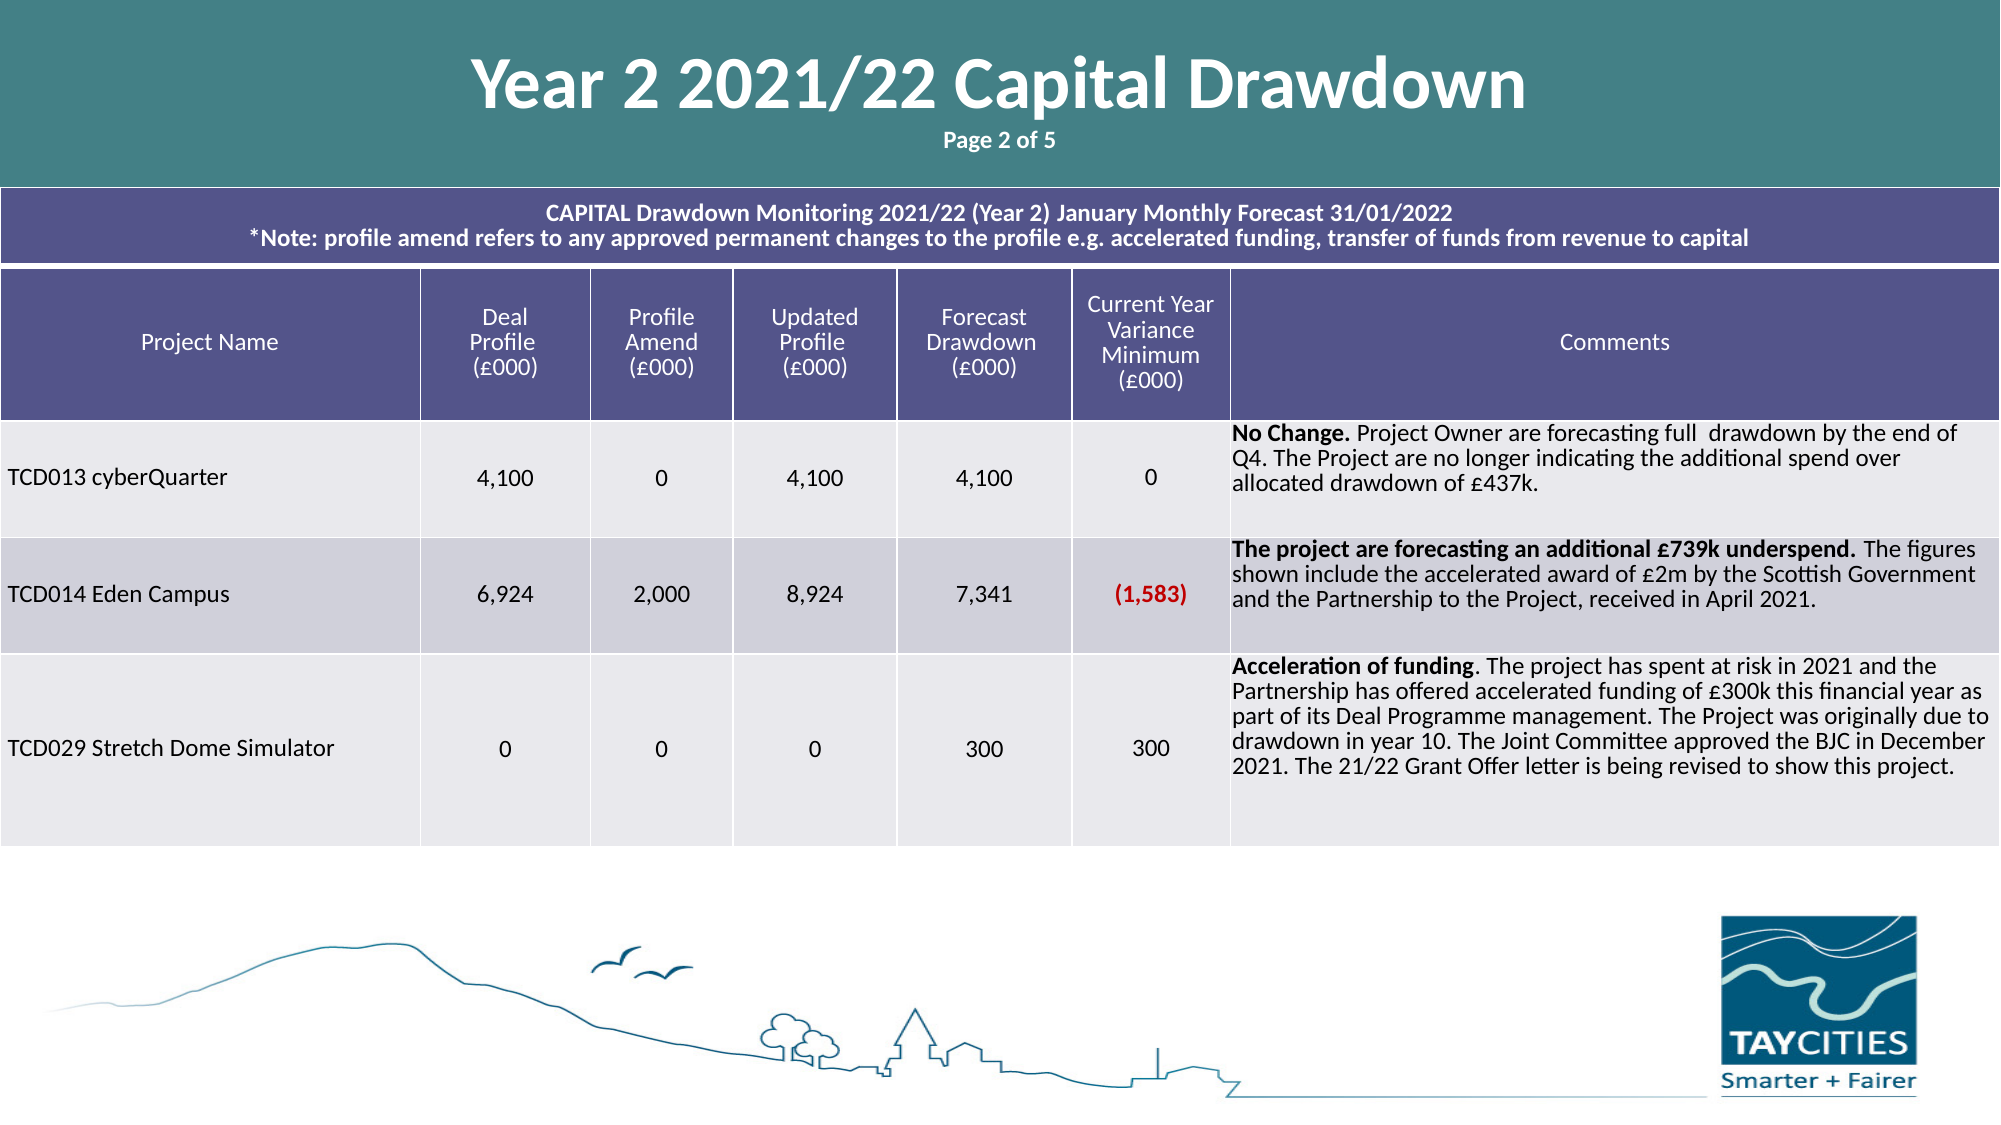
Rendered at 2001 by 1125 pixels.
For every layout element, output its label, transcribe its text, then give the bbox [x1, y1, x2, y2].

table_cell 300 [1073, 655, 1230, 846]
table_cell Current Year Variance Minimum (£000) [1073, 269, 1230, 420]
table_cell 0 [1073, 422, 1230, 537]
table_cell 6,924 [421, 538, 590, 653]
picture [0, 848, 2000, 1125]
table_cell 4,100 [421, 422, 590, 537]
table_cell Comments [1231, 269, 1999, 420]
table_cell 300 [898, 655, 1071, 846]
table_header CAPITAL Drawdown Monitoring 2021/22 (Year 2) January Monthly Forecast 31/01/2022 *Note: profile amend refers to any approved permanent changes to the profile e.g. accelerated funding, transfer of funds from revenue to capital [1, 188, 1999, 263]
table_cell No Change. Project Owner are forecasting full drawdown by the end of Q4. The Project are no longer indicating the additional spend over allocated drawdown of £437k. [1231, 422, 1999, 537]
table_cell 4,100 [898, 422, 1071, 537]
table_cell TCD014 Eden Campus [1, 538, 420, 653]
title Year 2 2021/22 Capital Drawdown Page 2 of 5 [0, 0, 2000, 187]
table_cell (1,583) [1073, 538, 1230, 653]
table_cell Project Name [1, 269, 420, 420]
table_cell 7,341 [898, 538, 1071, 653]
table_cell Acceleration of funding. The project has spent at risk in 2021 and the Partnership has offered accelerated funding of £300k this financial year as part of its Deal Programme management. The Project was originally due to drawdown in year 10. The Joint Committee approved the BJC in December 2021. The 21/22 Grant Offer letter is being revised to show this project. [1231, 655, 1999, 846]
table_cell 0 [591, 422, 732, 537]
table_cell Forecast Drawdown (£000) [898, 269, 1071, 420]
table_cell Updated Profile (£000) [734, 269, 896, 420]
table_cell 0 [421, 655, 590, 846]
table_cell 0 [734, 655, 896, 846]
table_cell 0 [591, 655, 732, 846]
table_cell 2,000 [591, 538, 732, 653]
table_cell The project are forecasting an additional £739k underspend. The figures shown include the accelerated award of £2m by the Scottish Government and the Partnership to the Project, received in April 2021. [1231, 538, 1999, 653]
table_cell TCD029 Stretch Dome Simulator [1, 655, 420, 846]
table_cell 4,100 [734, 422, 896, 537]
table_cell TCD013 cyberQuarter [1, 422, 420, 537]
table_cell 8,924 [734, 538, 896, 653]
table_cell Deal Profile (£000) [421, 269, 590, 420]
table_cell Profile Amend (£000) [591, 269, 732, 420]
